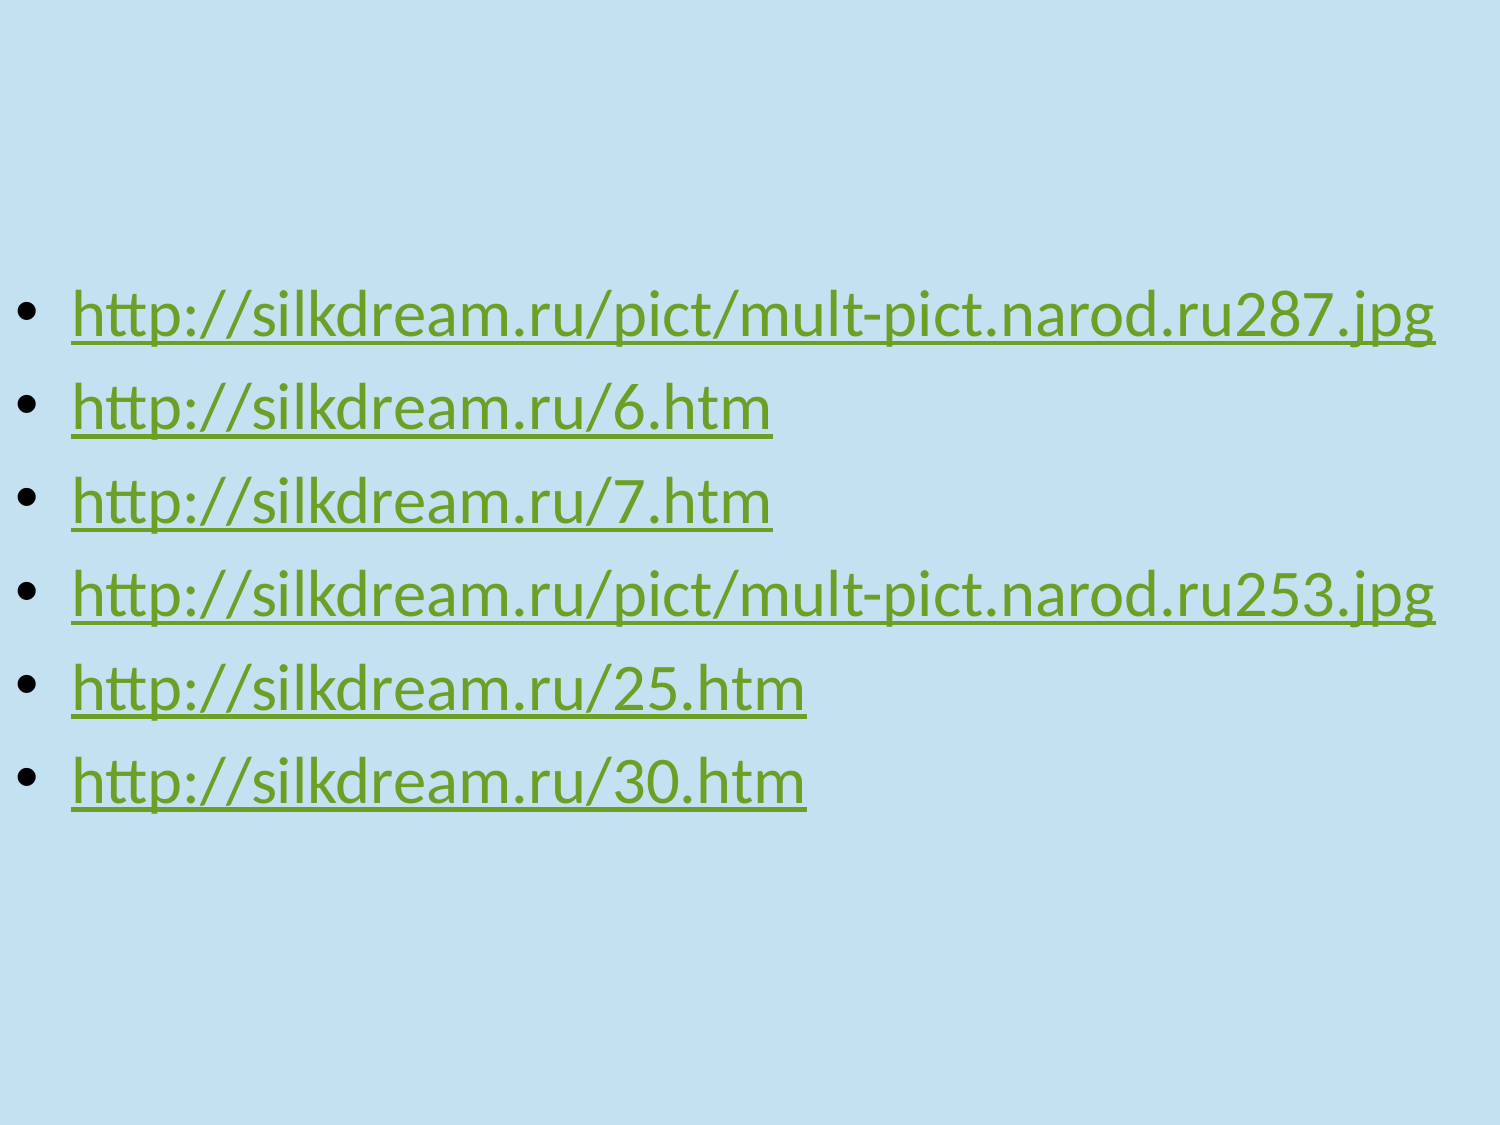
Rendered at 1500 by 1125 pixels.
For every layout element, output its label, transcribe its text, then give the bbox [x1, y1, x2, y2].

list http://silkdream.ru/pict/mult-pict.narod.ru287.jpg http://silkdream.ru/6.htm http://silkdream.ru/7.htm http://silkdream.ru/pict/mult-pict.narod.ru253.jpg http://silkdream.ru/25.htm http://silkdream.ru/30.htm [0, 262, 1500, 1005]
